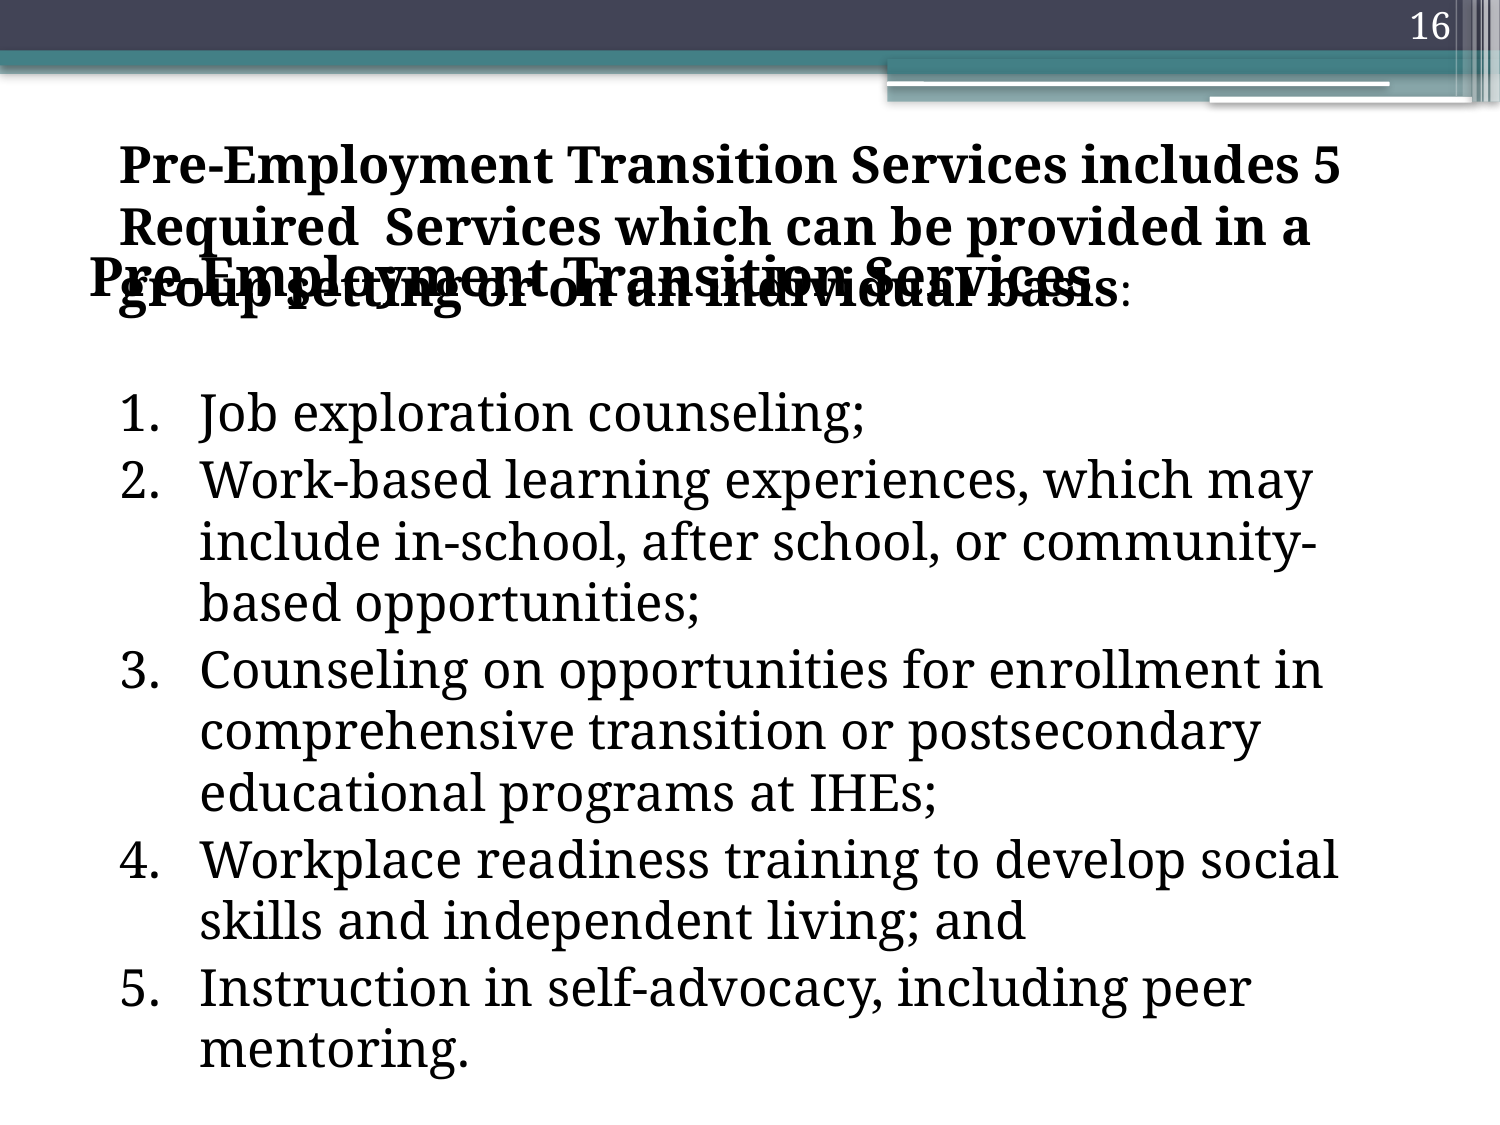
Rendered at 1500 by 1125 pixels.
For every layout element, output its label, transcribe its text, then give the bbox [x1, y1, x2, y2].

title Pre-Employment Transition Services [75, 187, 1425, 363]
list Pre-Employment Transition Services includes 5 Required Services which can be provided in a group setting or on an individual basis: Job exploration counseling; Work-based learning experiences, which may include in-school, after school, or community-based opportunities; Counseling on opportunities for enrollment in comprehensive transition or postsecondary educational programs at IHEs; Workplace readiness training to develop social skills and independent living; and Instruction in self-advocacy, including peer mentoring. [87, 125, 1438, 1088]
slide_number 16 [1341, 0, 1466, 61]
